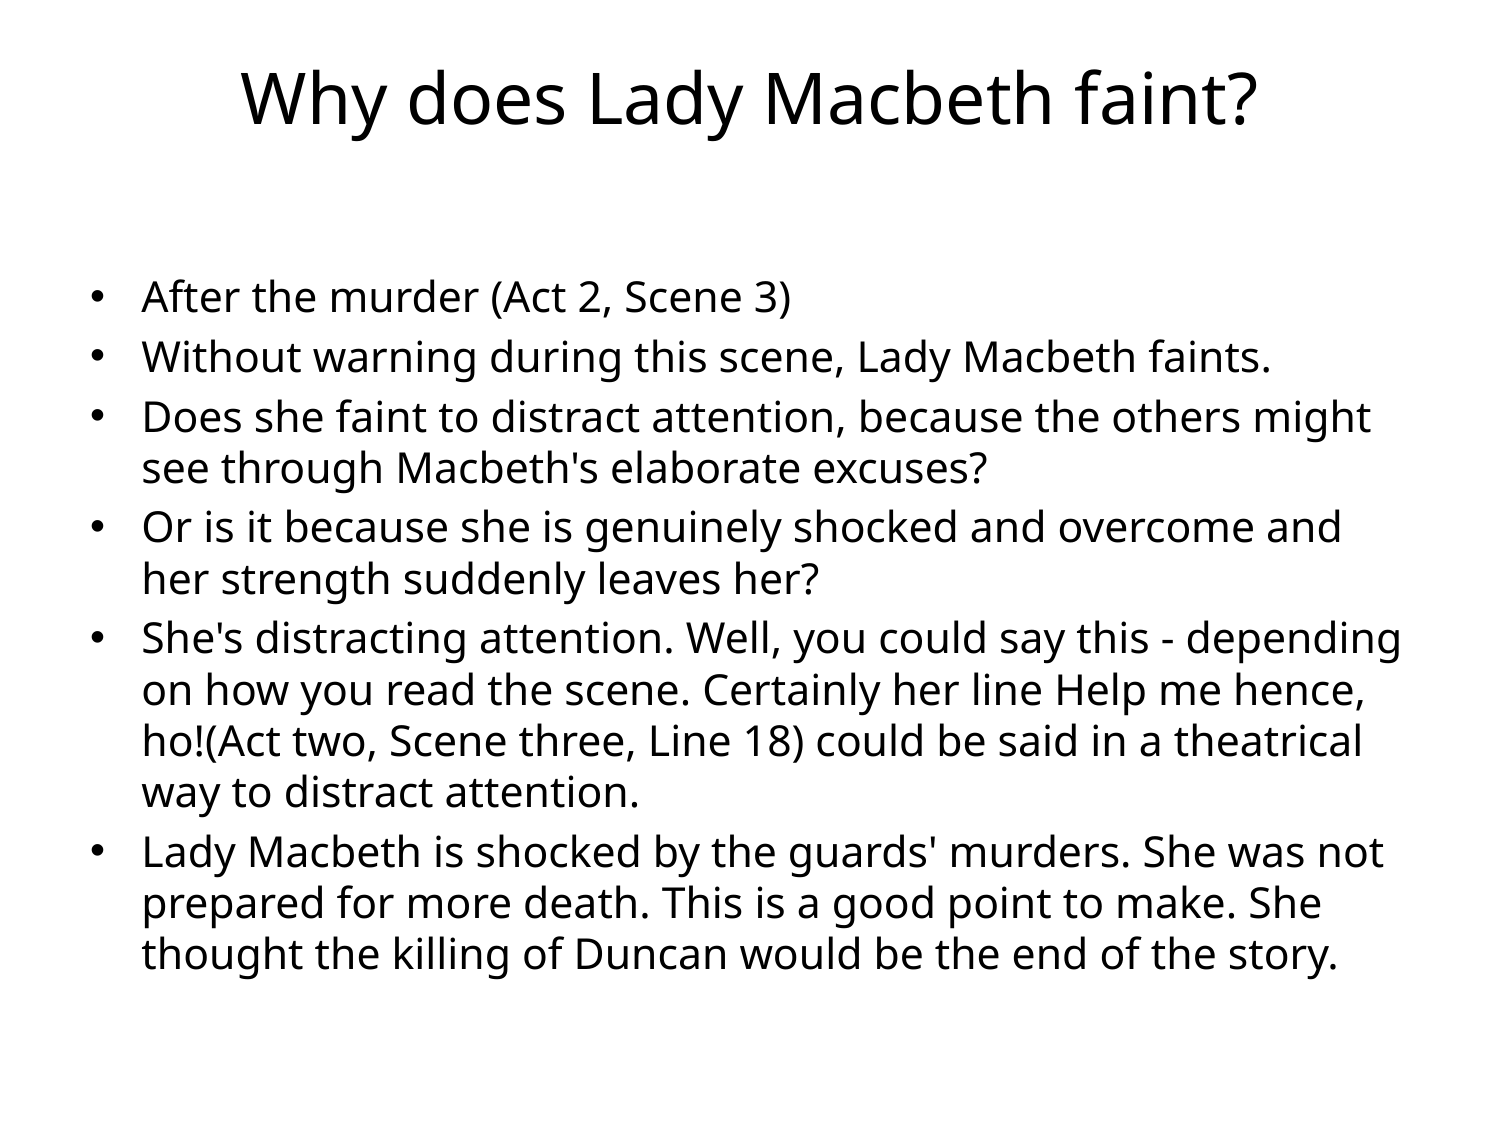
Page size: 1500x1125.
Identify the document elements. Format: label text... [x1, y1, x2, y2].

list After the murder (Act 2, Scene 3) Without warning during this scene, Lady Macbeth faints. Does she faint to distract attention, because the others might see through Macbeth's elaborate excuses? Or is it because she is genuinely shocked and overcome and her strength suddenly leaves her? She's distracting attention. Well, you could say this - depending on how you read the scene. Certainly her line Help me hence, ho!(Act two, Scene three, Line 18) could be said in a theatrical way to distract attention. Lady Macbeth is shocked by the guards' murders. She was not prepared for more death. This is a good point to make. She thought the killing of Duncan would be the end of the story. [75, 262, 1425, 1005]
title Why does Lady Macbeth faint? [75, 45, 1425, 233]
